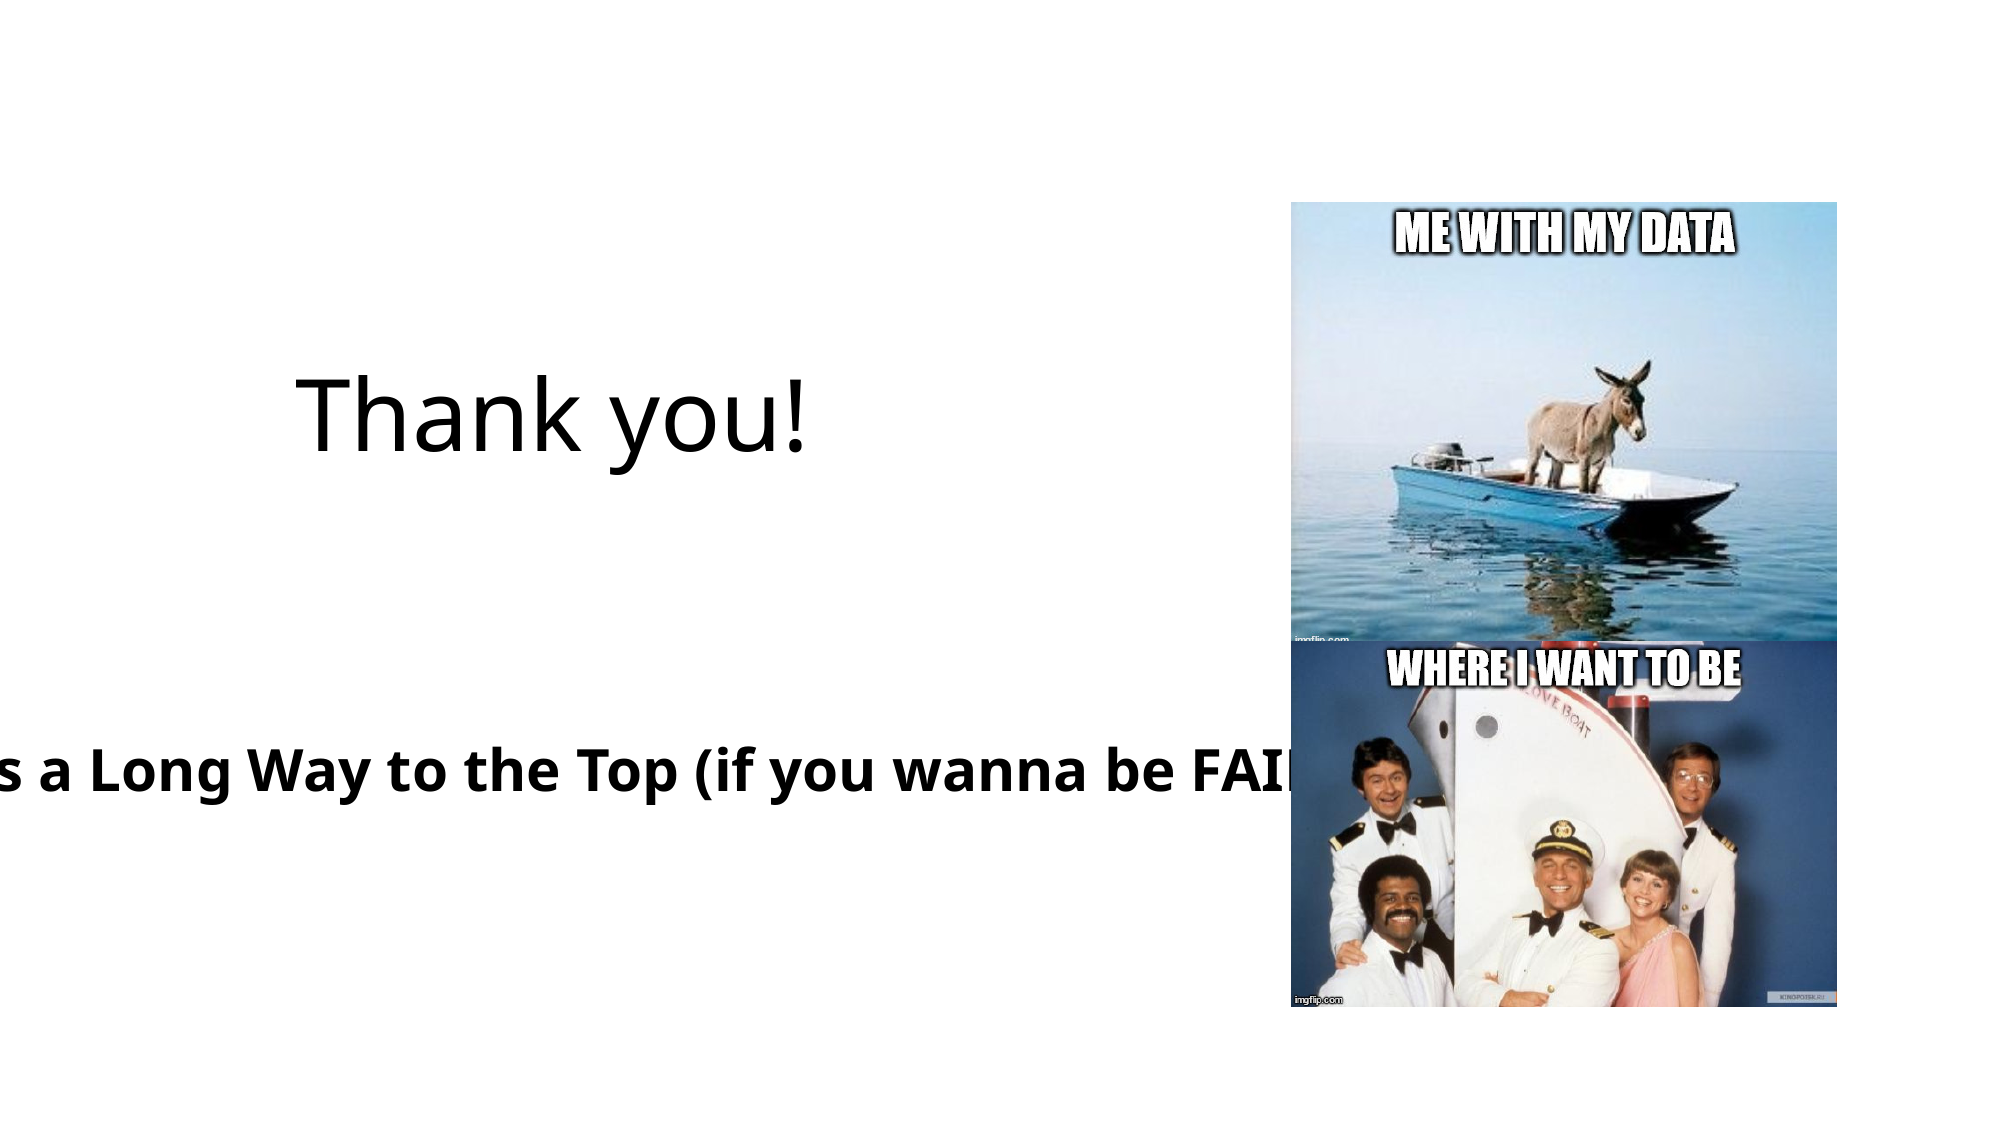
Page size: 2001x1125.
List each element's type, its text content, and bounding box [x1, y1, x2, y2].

text_box It’s a Long Way to the Top (if you wanna be FAIR) [0, 725, 1291, 810]
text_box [1291, 202, 1837, 1007]
list Thank you! [280, 357, 1120, 642]
